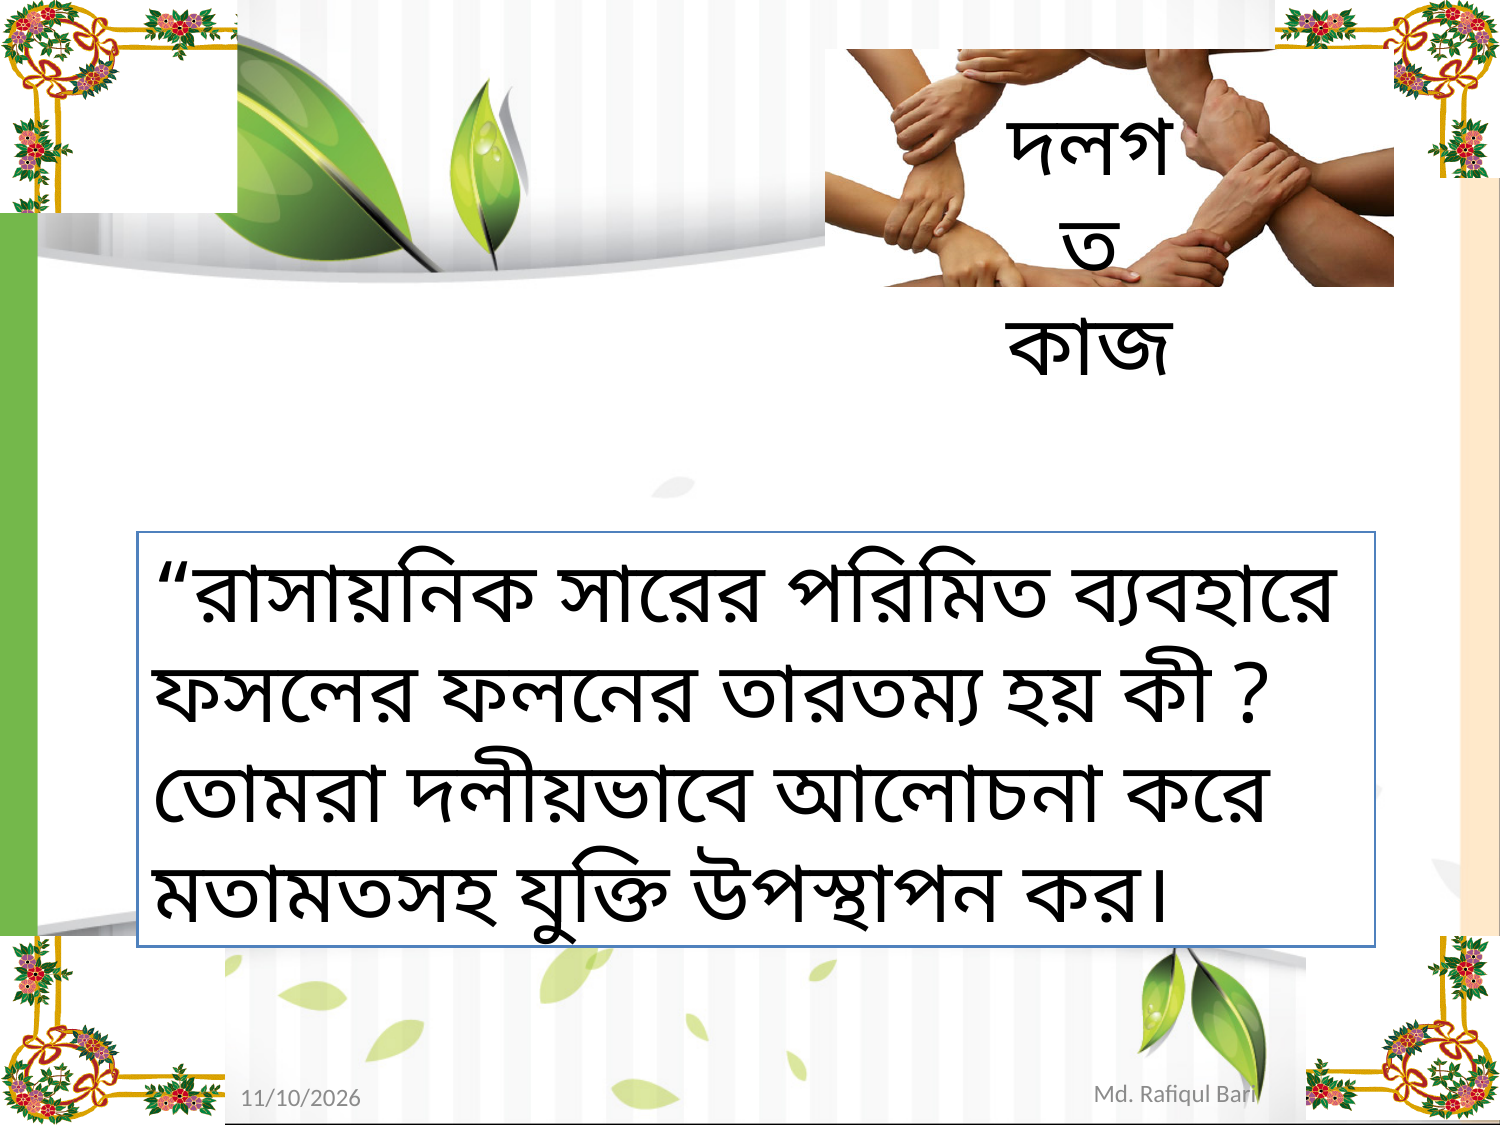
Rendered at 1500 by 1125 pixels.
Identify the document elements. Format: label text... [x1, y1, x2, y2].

slide_number 07-Aug-16 [225, 1067, 400, 1125]
footer Md. Rafiqul Bari [1050, 1057, 1300, 1125]
picture [0, 0, 1500, 1125]
text_box “রাসায়নিক সারের পরিমিত ব্যবহারে ফসলের ফলনের তারতম্য হয় কী ? তোমরা দলীয়ভাবে আলোচনা করে মতামতসহ যুক্তি উপস্থাপন কর। [136, 531, 1376, 948]
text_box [824, 49, 1394, 287]
